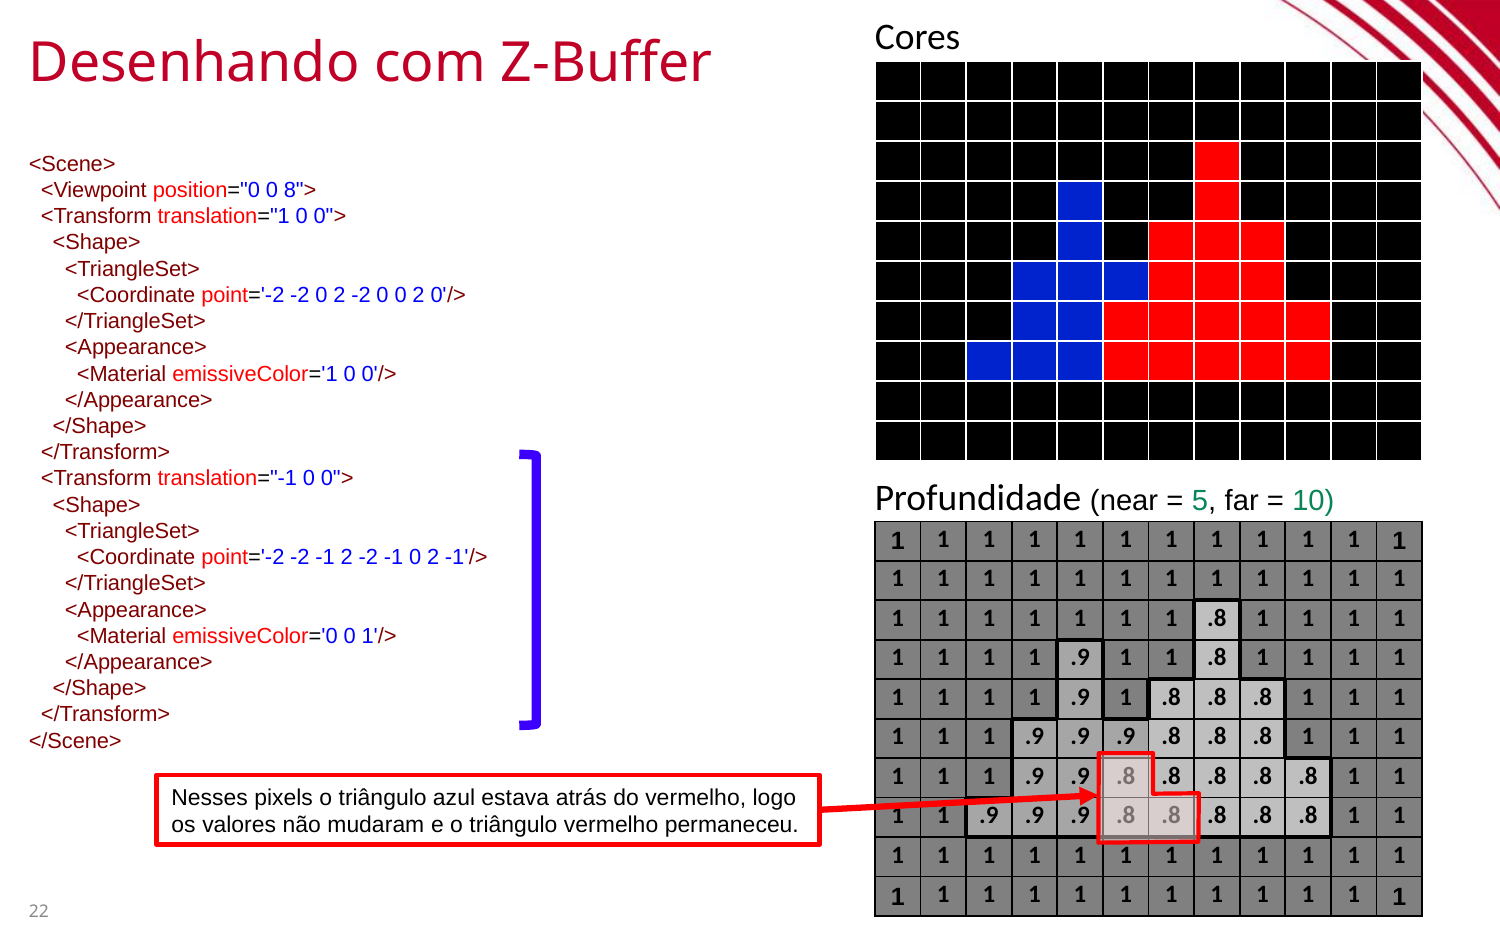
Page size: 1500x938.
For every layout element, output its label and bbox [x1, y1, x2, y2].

table_cell [1200, 759, 1239, 797]
table_cell [1013, 262, 1056, 300]
table_cell [921, 562, 965, 599]
table_header [876, 522, 920, 560]
table_cell [921, 641, 965, 678]
table_cell [1104, 846, 1148, 876]
table_cell [1241, 382, 1284, 420]
table_cell [1332, 877, 1376, 915]
table_cell [1377, 342, 1421, 380]
table_cell [876, 142, 920, 180]
table_cell [1149, 562, 1193, 599]
table_cell [1104, 182, 1148, 220]
table_cell [1013, 641, 1055, 678]
table_cell [1013, 601, 1056, 639]
table_cell [1104, 562, 1148, 599]
table_cell [1332, 562, 1376, 599]
table_cell [1013, 562, 1056, 599]
table_cell [1286, 342, 1330, 380]
table_cell [1149, 877, 1193, 915]
table_cell [1149, 720, 1193, 752]
table_header [1195, 522, 1239, 560]
table_cell [1195, 562, 1239, 598]
table_cell [1333, 759, 1376, 797]
table_cell [876, 222, 920, 260]
table_cell [921, 846, 965, 876]
table_cell [1286, 222, 1330, 260]
table_cell [1058, 720, 1102, 752]
table_cell [1332, 182, 1376, 220]
table_cell [1105, 680, 1146, 717]
table_cell [1104, 222, 1148, 260]
table_cell [967, 720, 1010, 752]
table_cell [1104, 262, 1148, 300]
table_header [921, 522, 965, 560]
table_cell [921, 422, 965, 460]
table_cell [1058, 342, 1102, 380]
table_cell [1195, 342, 1239, 380]
table_header [1286, 522, 1330, 560]
table_cell [1377, 182, 1421, 220]
table_cell [876, 382, 920, 420]
table_cell [1151, 681, 1193, 718]
table_header [1058, 522, 1102, 560]
table_cell [1377, 759, 1421, 797]
table_cell [1286, 562, 1330, 599]
table_cell [876, 720, 920, 752]
table_cell [1286, 262, 1330, 300]
table_cell [1195, 222, 1239, 260]
table_cell [1013, 182, 1056, 220]
table_cell [1377, 641, 1421, 678]
table_cell [921, 877, 965, 915]
table_header [1013, 62, 1056, 100]
table_cell [1013, 222, 1056, 260]
table_cell [921, 680, 965, 718]
table_cell [1013, 680, 1055, 717]
table_cell [1286, 382, 1330, 420]
table_cell [921, 102, 965, 140]
table_cell [1149, 342, 1193, 380]
table_cell [1105, 641, 1148, 678]
table_cell [1058, 562, 1102, 599]
table_cell [1195, 877, 1239, 915]
table_cell [1286, 798, 1329, 835]
table_cell [1241, 877, 1284, 915]
table_cell [1241, 142, 1284, 180]
table_cell [967, 142, 1011, 180]
table_cell [1377, 142, 1421, 180]
table_cell [967, 182, 1011, 220]
table_cell [1059, 642, 1101, 678]
table_cell [1332, 222, 1376, 260]
table_cell [921, 382, 965, 420]
table_cell [876, 601, 920, 639]
table_cell [1242, 641, 1284, 677]
table_header [1195, 62, 1239, 100]
table_cell [921, 720, 965, 752]
table_cell [1058, 262, 1102, 300]
table_cell [1377, 102, 1421, 140]
table_cell [1286, 422, 1330, 460]
picture [249, 846, 1279, 938]
table_cell [1241, 262, 1284, 300]
table_cell [1013, 142, 1056, 180]
table_cell [1013, 422, 1056, 460]
table_cell [1195, 182, 1239, 220]
table_header [967, 62, 1011, 100]
table_cell [1377, 601, 1421, 639]
table_cell [1377, 838, 1421, 876]
table_cell [1104, 382, 1148, 420]
table_cell [1332, 838, 1376, 876]
table_cell [1104, 601, 1148, 639]
table_cell [1332, 680, 1376, 718]
table_cell [1149, 142, 1193, 180]
slide_number [0, 887, 78, 938]
picture [249, 0, 1500, 938]
table_cell [1104, 142, 1148, 180]
table_cell [1058, 382, 1102, 420]
table_cell [1332, 720, 1376, 757]
text_box [13, 141, 1200, 846]
table_cell [1149, 641, 1192, 677]
table_cell [1059, 680, 1101, 718]
table_cell [1149, 222, 1193, 260]
table_cell [876, 846, 920, 876]
table_cell [1286, 182, 1330, 220]
table_cell [967, 422, 1011, 460]
table_cell [1241, 222, 1284, 260]
table_cell [921, 182, 965, 220]
table_cell [1377, 222, 1421, 260]
table_cell [1377, 680, 1421, 718]
table_cell [876, 641, 920, 678]
table_cell [1013, 102, 1056, 140]
table_cell [1013, 302, 1056, 340]
table_cell [1149, 262, 1193, 300]
table_cell [1195, 142, 1239, 180]
table_cell [876, 562, 920, 599]
table_cell [1333, 798, 1376, 836]
table_cell [876, 102, 920, 140]
table_header [1332, 522, 1376, 560]
table_cell [1058, 102, 1102, 140]
table_cell [1286, 601, 1330, 639]
table_cell [1195, 839, 1239, 876]
table_cell [1195, 720, 1239, 757]
table_cell [1201, 798, 1239, 835]
table_cell [1242, 601, 1284, 639]
table_cell [1149, 601, 1192, 639]
table_cell [1286, 877, 1330, 915]
table_header [1377, 62, 1421, 100]
table_header [1286, 62, 1330, 100]
table_cell [1149, 382, 1193, 420]
table_cell [1058, 422, 1102, 460]
table_cell [1149, 302, 1193, 340]
table_cell [1377, 422, 1421, 460]
table_cell [1241, 681, 1283, 718]
table_cell [1286, 641, 1330, 678]
table_header [1241, 62, 1284, 100]
table_cell [1287, 680, 1330, 718]
table_cell [1332, 142, 1376, 180]
table_cell [921, 342, 965, 380]
table_cell [876, 182, 920, 220]
table_cell [1195, 680, 1239, 718]
table_cell [1241, 798, 1284, 835]
table_cell [1241, 302, 1284, 340]
table_cell [1013, 877, 1056, 915]
table_cell [967, 680, 1011, 718]
table_cell [1332, 422, 1376, 460]
table_cell [921, 142, 965, 180]
table_cell [1058, 142, 1102, 180]
table_header [1241, 522, 1284, 560]
table_cell [1058, 846, 1102, 876]
table_cell [921, 262, 965, 300]
table_header [1058, 62, 1102, 100]
text_box [859, 465, 1436, 560]
table_cell [876, 877, 920, 915]
table_header [876, 62, 920, 100]
table_cell [1241, 839, 1284, 876]
table_cell [967, 302, 1011, 340]
table_cell [1332, 641, 1376, 678]
table_cell [1241, 422, 1284, 460]
table_cell [1195, 102, 1239, 140]
table_cell [1241, 182, 1284, 220]
title [1167, 18, 1397, 60]
table_cell [967, 342, 1011, 380]
table_cell [1377, 562, 1421, 599]
table_cell [967, 382, 1011, 420]
table_cell [1058, 222, 1102, 260]
table_header [1104, 522, 1148, 560]
table_cell [1104, 302, 1148, 340]
table_cell [1104, 877, 1148, 915]
table_cell [1377, 302, 1421, 340]
table_cell [1149, 102, 1193, 140]
table_cell [921, 222, 965, 260]
table_cell [1104, 102, 1148, 140]
table_cell [967, 846, 1011, 876]
table_cell [1332, 262, 1376, 300]
table_cell [1286, 760, 1329, 797]
table_cell [1332, 342, 1376, 380]
table_cell [876, 302, 920, 340]
table_cell [1377, 720, 1421, 757]
table_cell [1058, 302, 1102, 340]
table_cell [1332, 102, 1376, 140]
table_cell [1013, 342, 1056, 380]
table_cell [1286, 142, 1330, 180]
table_cell [967, 102, 1011, 140]
table_cell [1149, 182, 1193, 220]
table_cell [1013, 846, 1056, 876]
table_header [1377, 522, 1421, 560]
table_cell [1286, 102, 1330, 140]
table_header [1332, 62, 1376, 100]
table_cell [967, 562, 1011, 599]
table_cell [1377, 798, 1421, 836]
table_cell [1241, 759, 1284, 797]
table_header [1149, 522, 1193, 560]
table_cell [1332, 302, 1376, 340]
table_cell [1286, 302, 1330, 340]
table_cell [1104, 721, 1148, 751]
table_cell [1377, 877, 1421, 915]
table_cell [1195, 422, 1239, 460]
table_cell [1241, 720, 1283, 757]
table_cell [1058, 182, 1102, 220]
table_cell [876, 262, 920, 300]
table_cell [967, 222, 1011, 260]
table_header [1104, 62, 1148, 100]
table_cell [967, 262, 1011, 300]
table_cell [1058, 601, 1102, 638]
table_cell [1196, 641, 1238, 678]
table_cell [876, 680, 920, 718]
table_cell [1195, 302, 1239, 340]
table_header [921, 62, 965, 100]
table_cell [1104, 342, 1148, 380]
title [13, 18, 874, 104]
table_cell [1332, 382, 1376, 420]
table_header [967, 522, 1011, 560]
table_cell [1195, 262, 1239, 300]
table_cell [1196, 602, 1238, 639]
table_cell [876, 422, 920, 460]
table_cell [1149, 846, 1193, 876]
table_cell [1377, 382, 1421, 420]
table_cell [1241, 102, 1284, 140]
table_cell [1332, 601, 1376, 639]
table_cell [876, 342, 920, 380]
table_cell [921, 302, 965, 340]
table_cell [1149, 422, 1193, 460]
table_cell [921, 601, 965, 639]
table_cell [1013, 382, 1056, 420]
table_cell [1241, 342, 1284, 380]
table_cell [1377, 262, 1421, 300]
table_header [1013, 522, 1056, 560]
table_cell [967, 641, 1011, 678]
table_cell [1014, 721, 1056, 752]
text_box [859, 4, 1167, 65]
table_cell [1286, 839, 1330, 876]
table_cell [1287, 720, 1330, 756]
table_cell [967, 601, 1011, 639]
text_box [1279, 833, 1493, 938]
table_cell [1241, 562, 1284, 599]
table_cell [1058, 877, 1102, 915]
table_cell [1104, 422, 1148, 460]
table_header [1149, 62, 1193, 100]
table_cell [967, 877, 1011, 915]
table_cell [1195, 382, 1239, 420]
